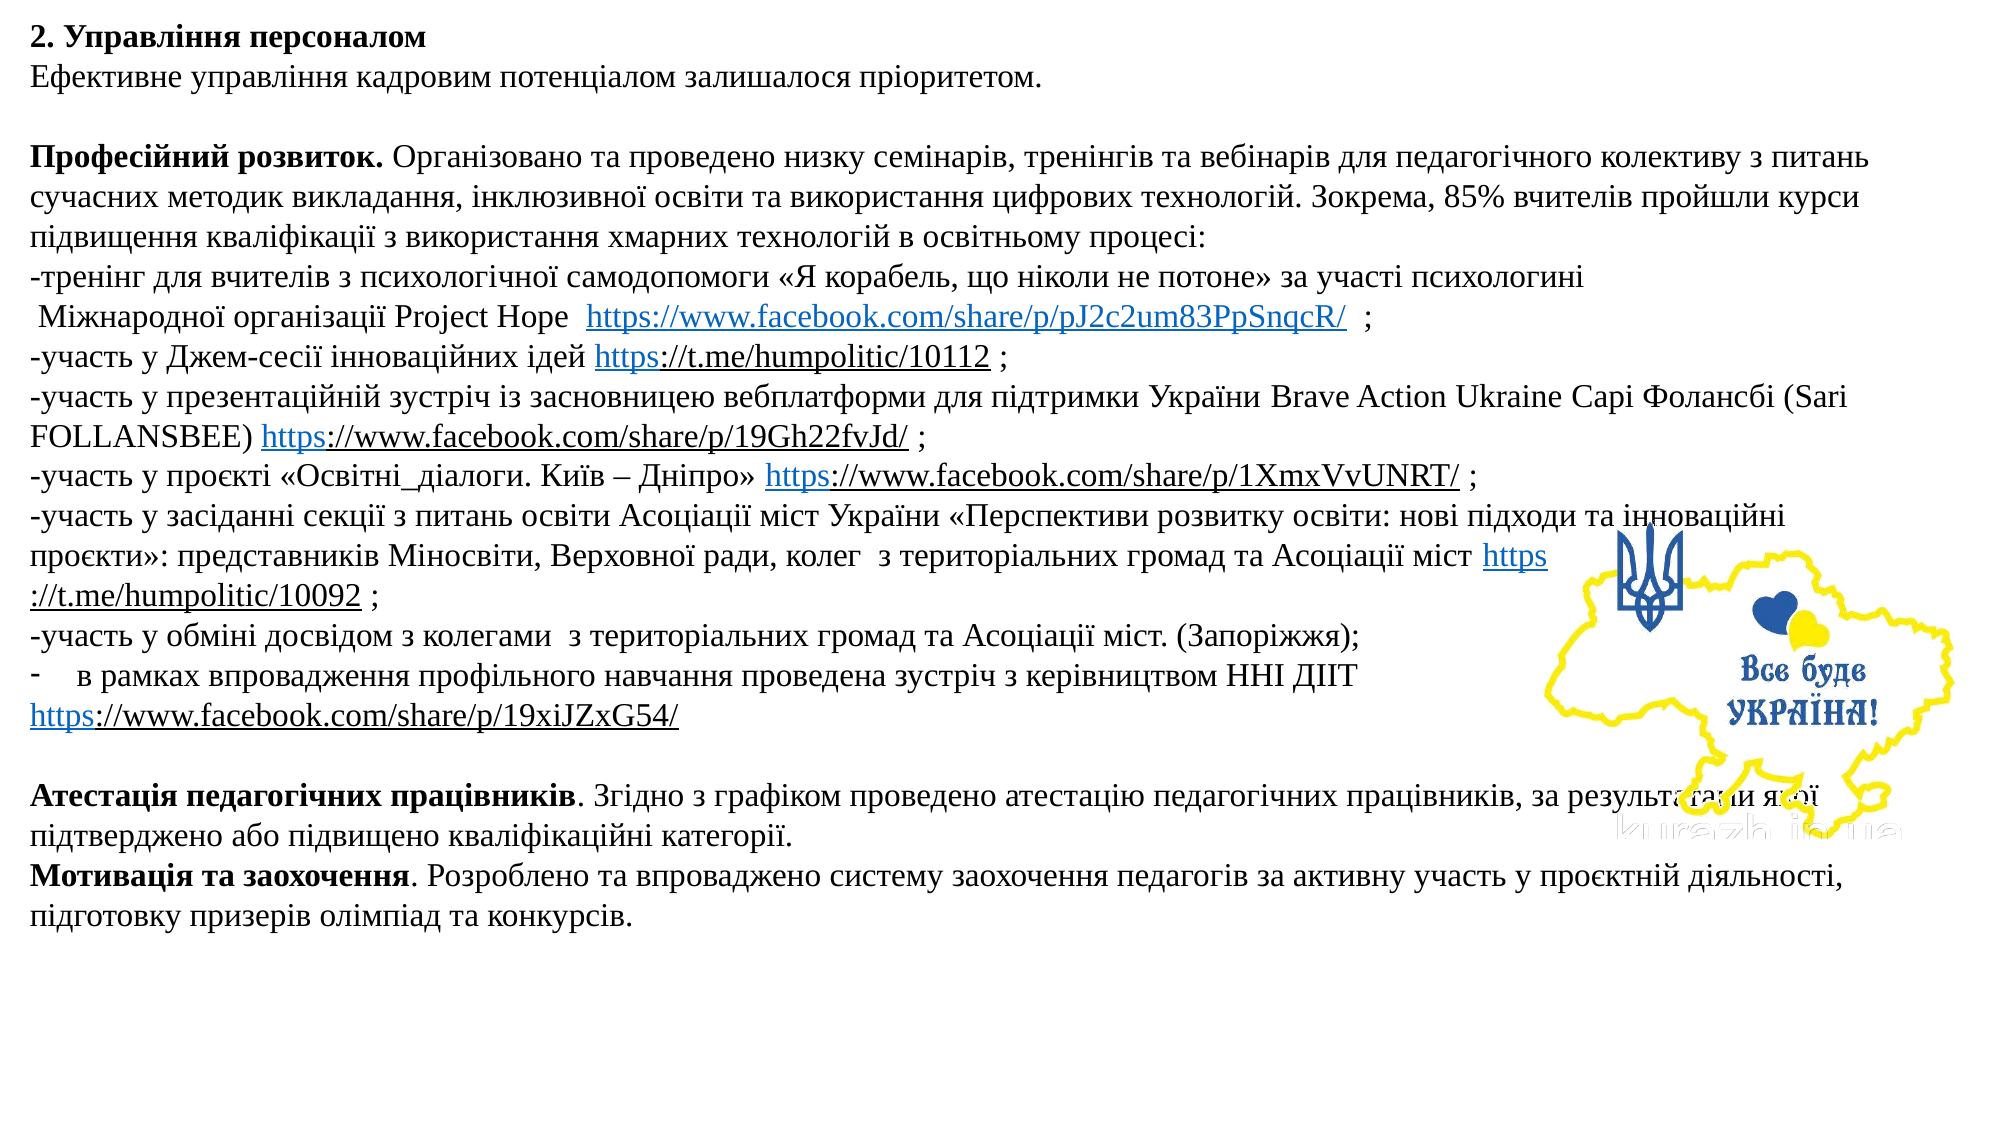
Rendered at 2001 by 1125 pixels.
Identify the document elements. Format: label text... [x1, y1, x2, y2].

picture [1542, 515, 1965, 840]
text_box 2. Управління персоналом Ефективне управління кадровим потенціалом залишалося пріоритетом. Професійний розвиток. Організовано та проведено низку семінарів, тренінгів та вебінарів для педагогічного колективу з питань сучасних методик викладання, інклюзивної освіти та використання цифрових технологій. Зокрема, 85% вчителів пройшли курси підвищення кваліфікації з використання хмарних технологій в освітньому процесі: -тренінг для вчителів з психологічної самодопомоги «Я корабель, що ніколи не потоне» за участі психологині Міжнародної організації Project Hope https://www.facebook.com/share/p/pJ2c2um83PpSnqcR/ ; -участь у Джем-сесії інноваційних ідей https://t.me/humpolitic/10112 ; -участь у презентаційній зустріч із засновницею вебплатформи для підтримки України Brave Action Ukraine Сарі Фолансбі (Sari FOLLANSBEE) https://www.facebook.com/share/p/19Gh22fvJd/ ; -участь у проєкті «Освітні_діалоги. Київ – Дніпро» https://www.facebook.com/share/p/1XmxVvUNRT/ ; -участь у засіданні секції з питань освіти Асоціації міст України «Перспективи розвитку освіти: нові підходи та інноваційні проєкти»: представників Міносвіти, Верховної ради, колег з територіальних громад та Асоціації міст https://t.me/humpolitic/10092 ; -участь у обміні досвідом з колегами з територіальних громад та Асоціації міст. (Запоріжжя); в рамках впровадження профільного навчання проведена зустріч з керівництвом ННІ ДІІТ https://www.facebook.com/share/p/19xiJZxG54/ Атестація педагогічних працівників. Згідно з графіком проведено атестацію педагогічних працівників, за результатами якої підтверджено або підвищено кваліфікаційні категорії. Мотивація та заохочення. Розроблено та впроваджено систему заохочення педагогів за активну участь у проєктній діяльності, підготовку призерів олімпіад та конкурсів. [14, 7, 1889, 940]
